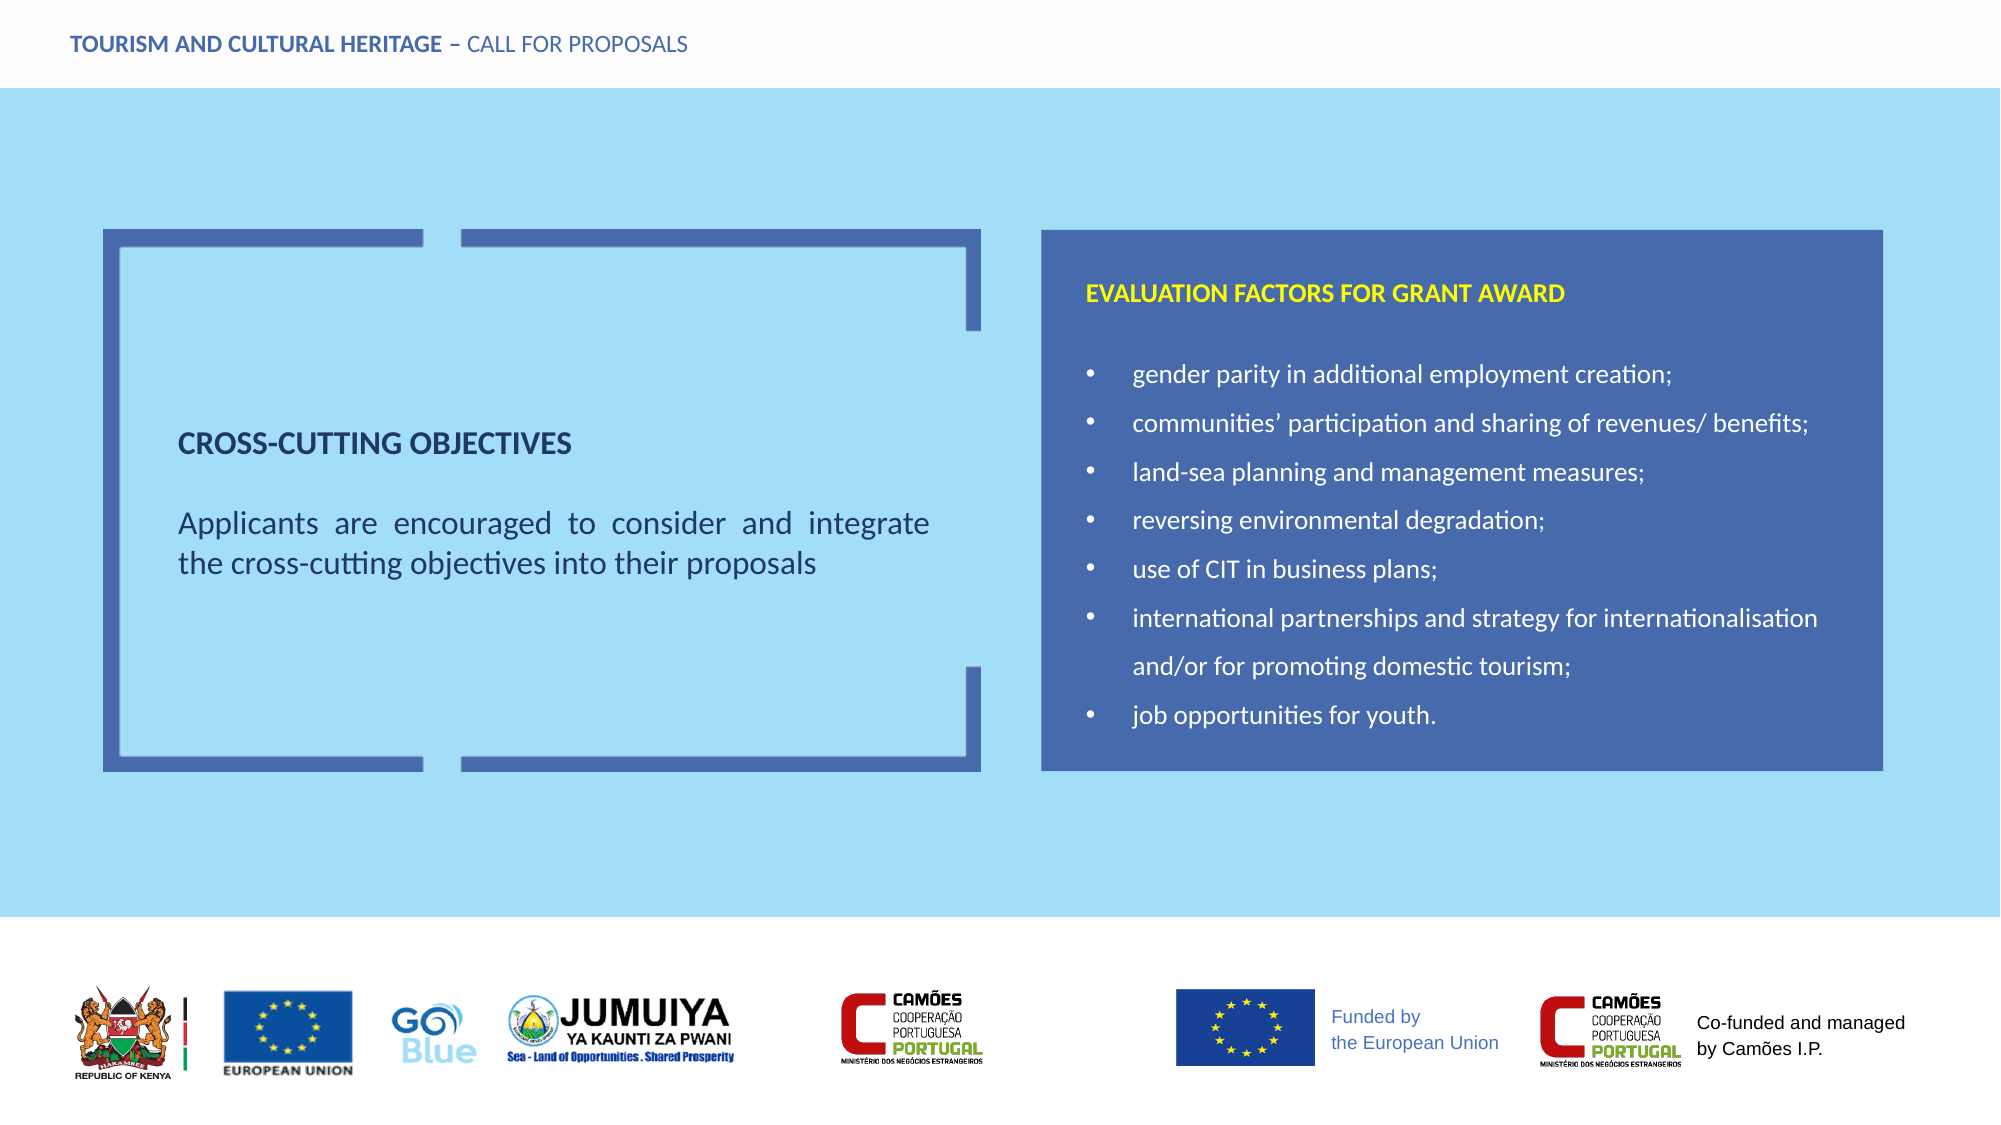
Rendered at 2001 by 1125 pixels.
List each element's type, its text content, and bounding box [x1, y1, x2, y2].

text_box EVALUATION FACTORS FOR GRANT AWARD gender parity in additional employment creation; communities’ participation and sharing of revenues/ benefits; land-sea planning and management measures; reversing environmental degradation; use of CIT in business plans; international partnerships and strategy for internationalisation and/or for promoting domestic tourism; job opportunities for youth. [1071, 267, 1854, 738]
picture [0, 917, 2000, 1125]
picture [103, 229, 981, 772]
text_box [0, 0, 2000, 88]
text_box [74, 980, 1928, 1087]
text_box [1041, 229, 1884, 772]
